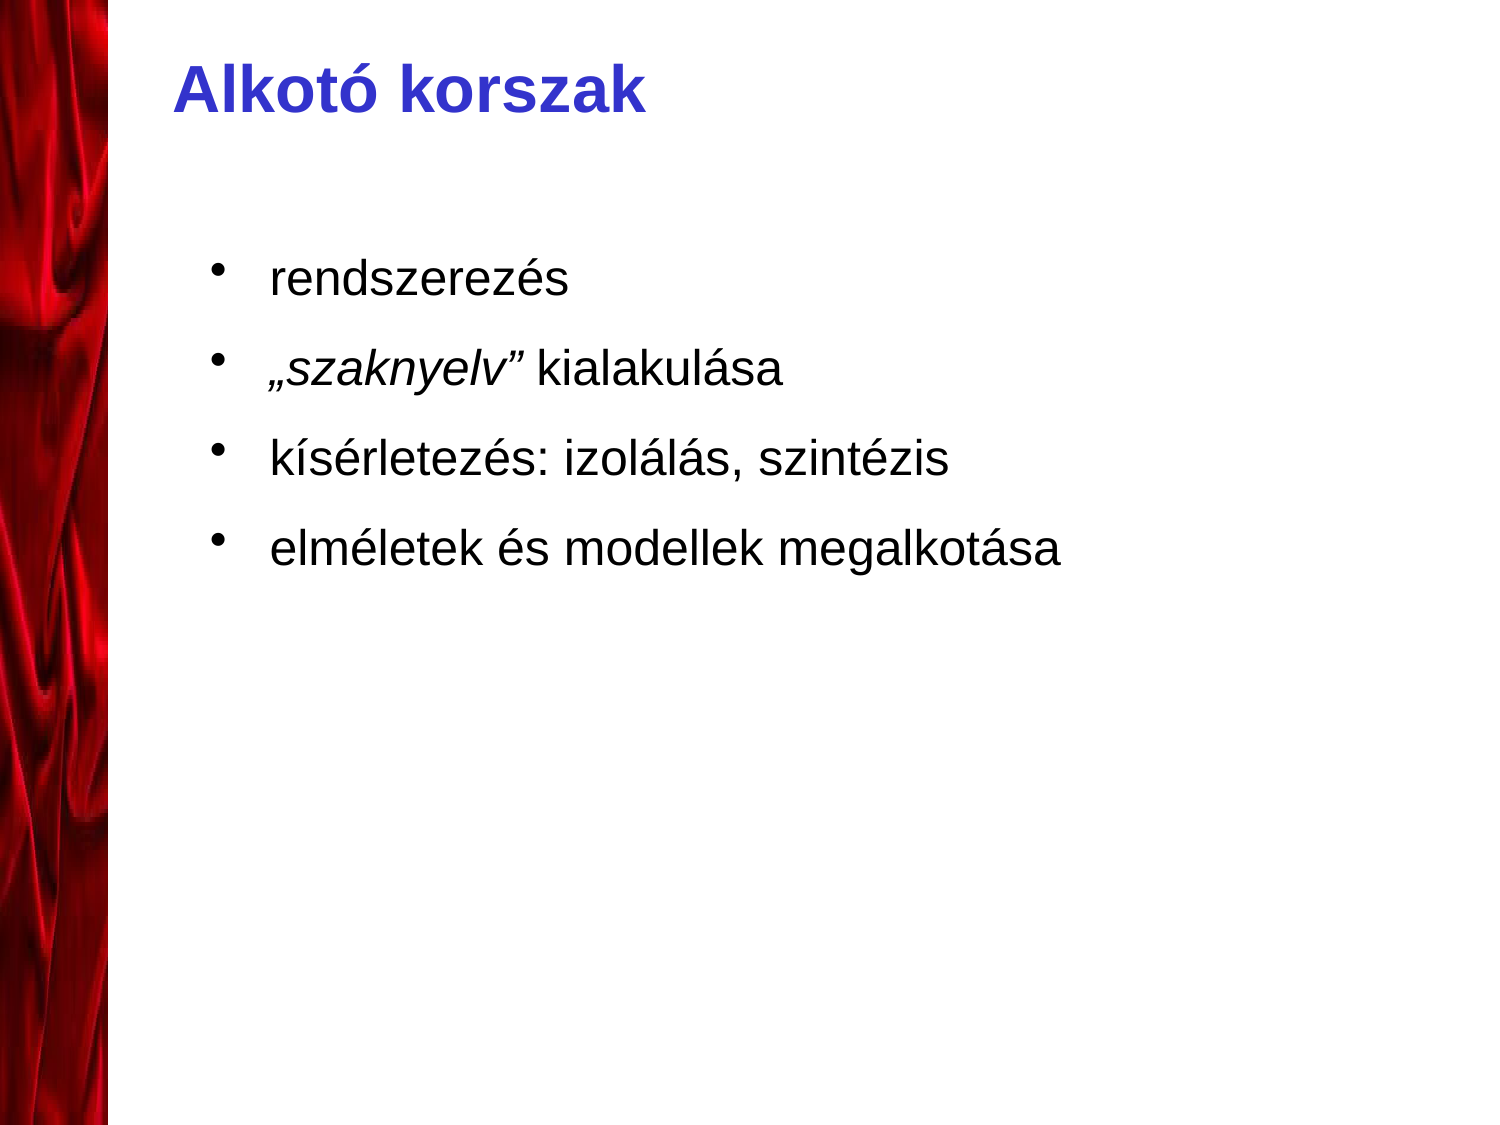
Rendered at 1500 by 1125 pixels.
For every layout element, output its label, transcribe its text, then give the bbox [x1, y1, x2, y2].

picture [0, 0, 108, 1125]
text_box rendszerezés „szaknyelv” kialakulása kísérletezés: izolálás, szintézis elméletek és modellek megalkotása [195, 207, 1180, 583]
text_box Alkotó korszak [157, 38, 1098, 134]
